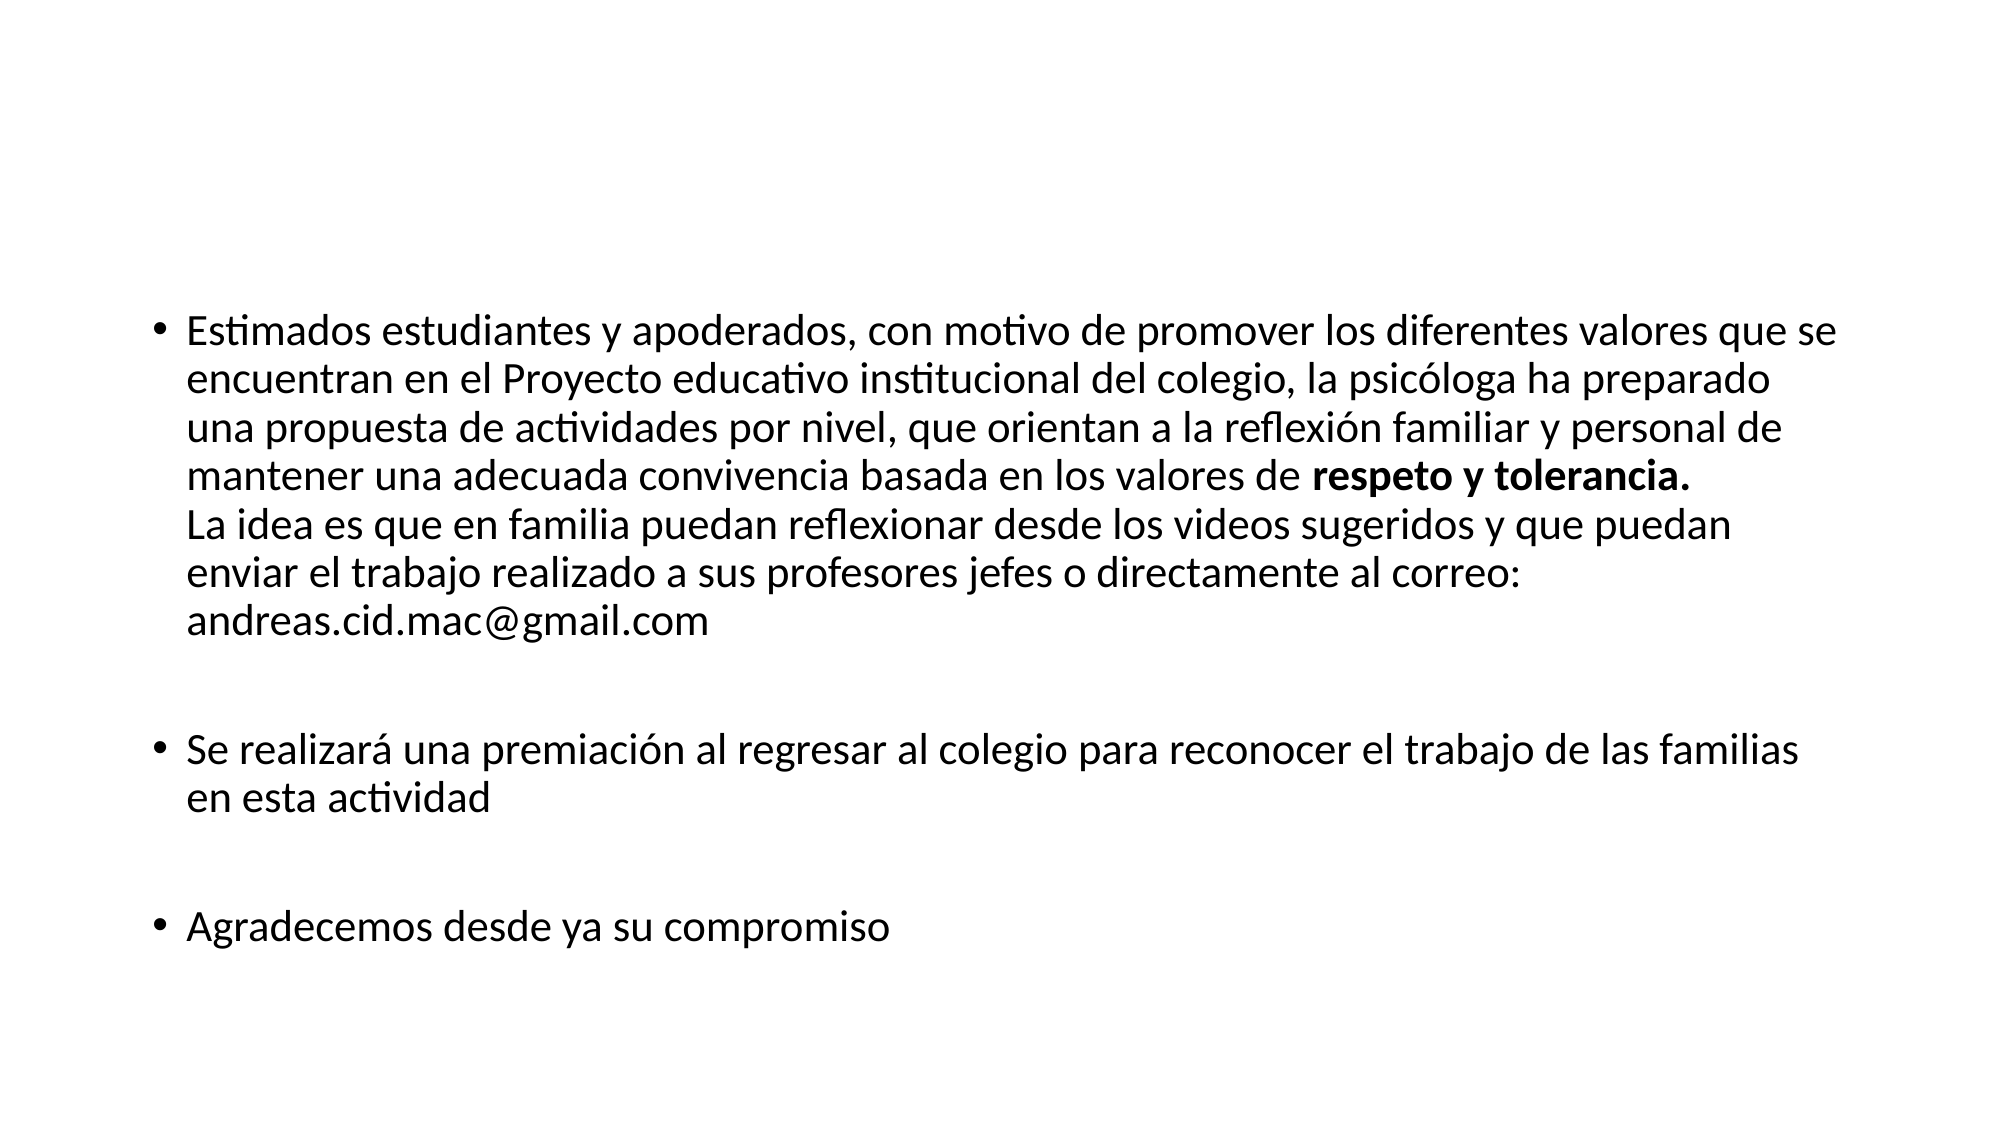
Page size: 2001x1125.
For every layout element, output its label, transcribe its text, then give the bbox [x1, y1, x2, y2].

list Estimados estudiantes y apoderados, con motivo de promover los diferentes valores que se encuentran en el Proyecto educativo institucional del colegio, la psicóloga ha preparado una propuesta de actividades por nivel, que orientan a la reflexión familiar y personal de mantener una adecuada convivencia basada en los valores de respeto y tolerancia. La idea es que en familia puedan reflexionar desde los videos sugeridos y que puedan enviar el trabajo realizado a sus profesores jefes o directamente al correo: andreas.cid.mac@gmail.com Se realizará una premiación al regresar al colegio para reconocer el trabajo de las familias en esta actividad Agradecemos desde ya su compromiso [137, 299, 1863, 1014]
